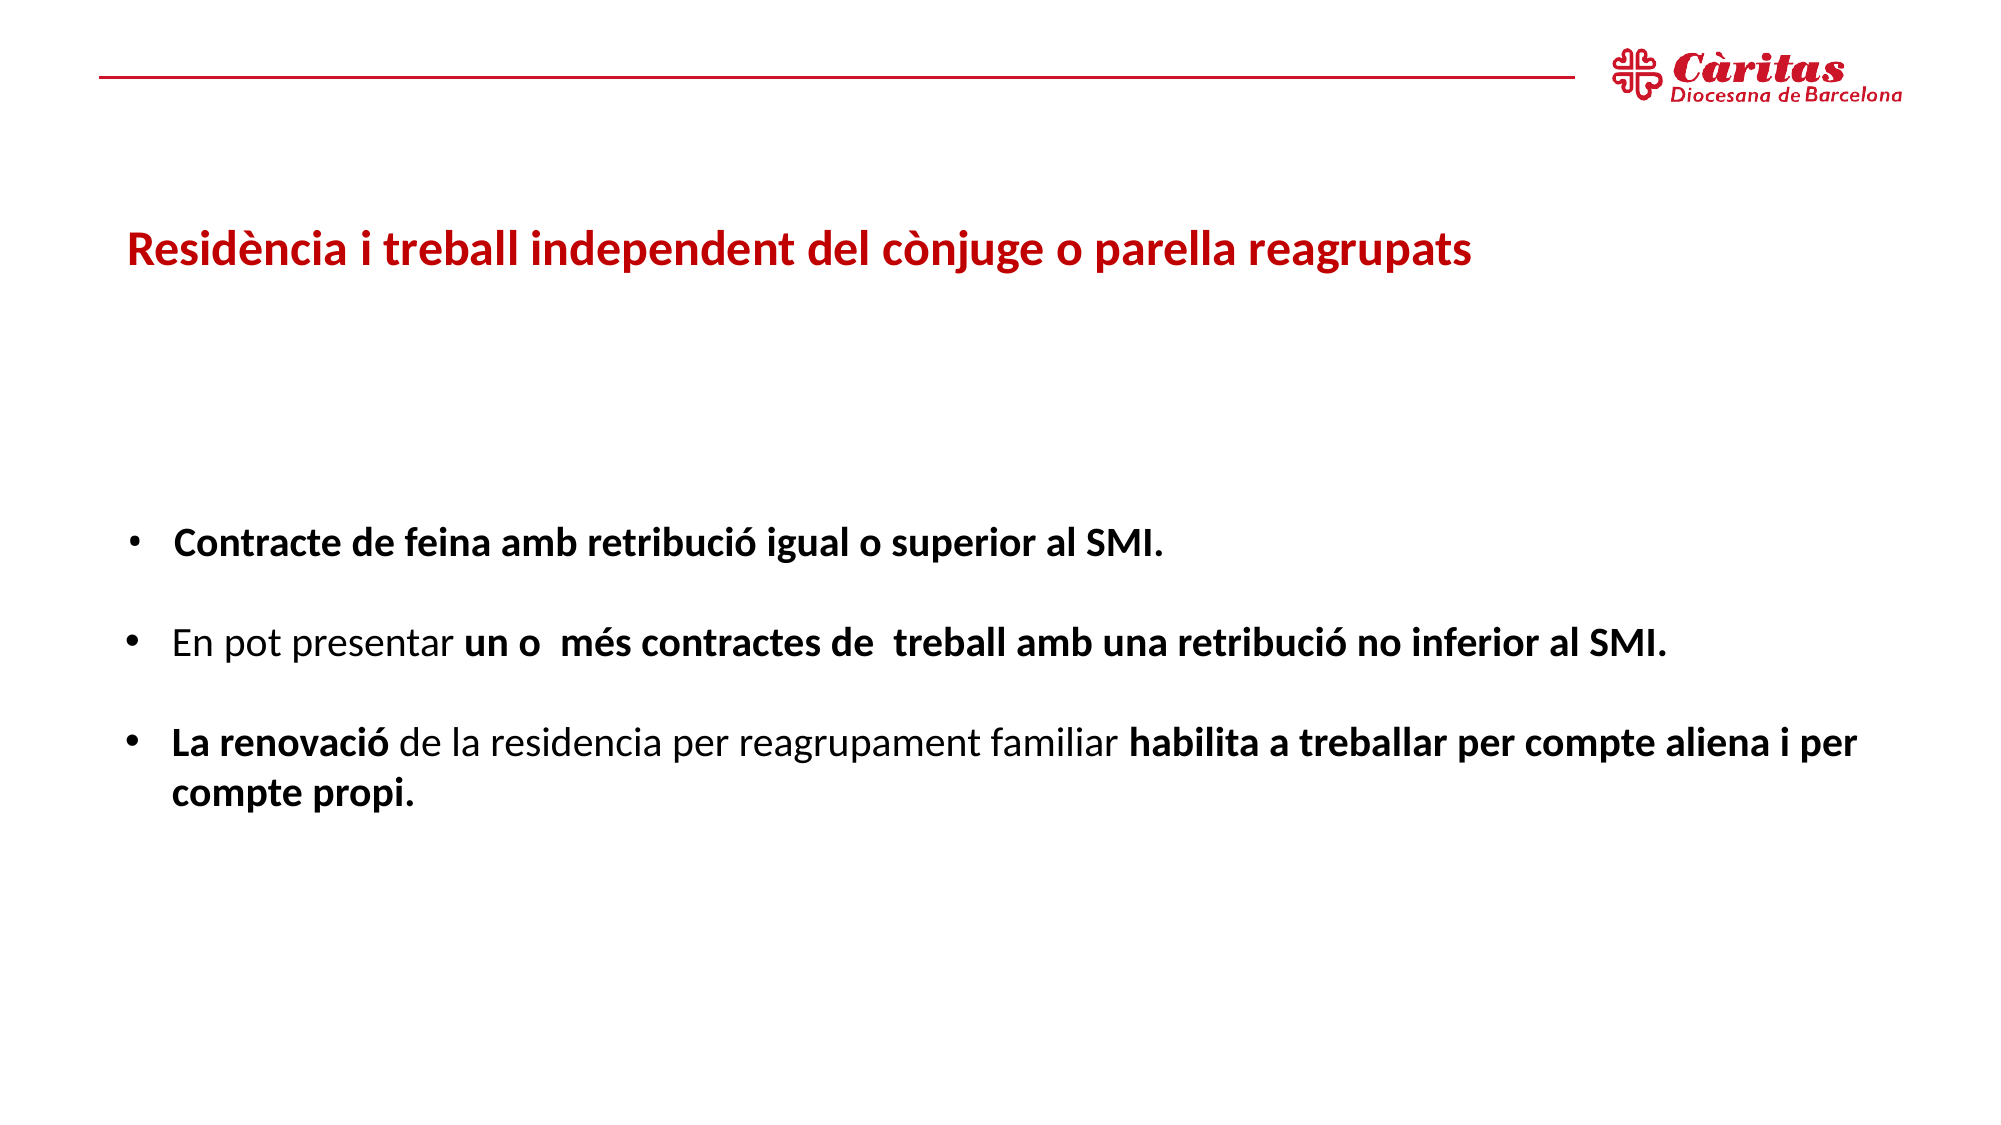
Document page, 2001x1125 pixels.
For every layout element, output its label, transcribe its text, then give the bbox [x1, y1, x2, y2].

title Residència i treball independent del cònjuge o parella reagrupats [125, 215, 1966, 404]
picture [1612, 48, 1902, 102]
list Contracte de feina amb retribució igual o superior al SMI. En pot presentar un o més contractes de treball amb una retribució no inferior al SMI. La renovació de la residencia per reagrupament familiar habilita a treballar per compte aliena i per compte propi. [125, 424, 1903, 910]
